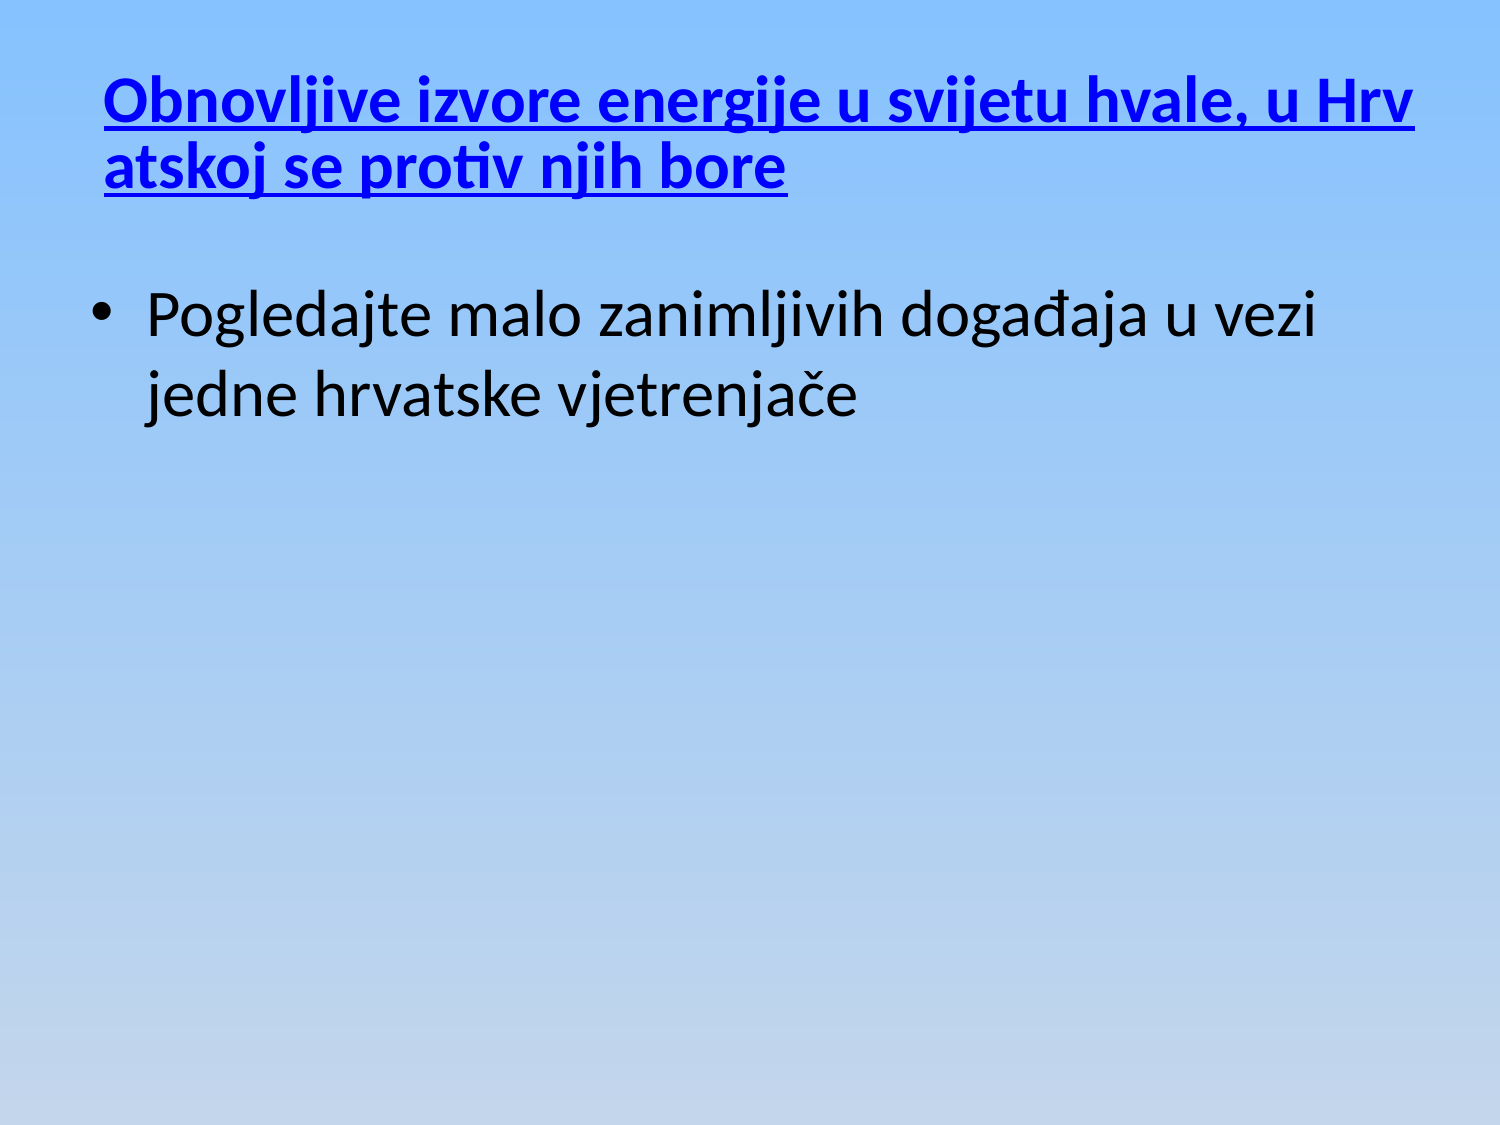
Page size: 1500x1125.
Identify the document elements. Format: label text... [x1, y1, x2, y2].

title Obnovljive izvore energije u svijetu hvale, u Hrvatskoj se protiv njih bore [88, 19, 1439, 252]
list Pogledajte malo zanimljivih događaja u vezi jedne hrvatske vjetrenjače [75, 262, 1425, 1005]
